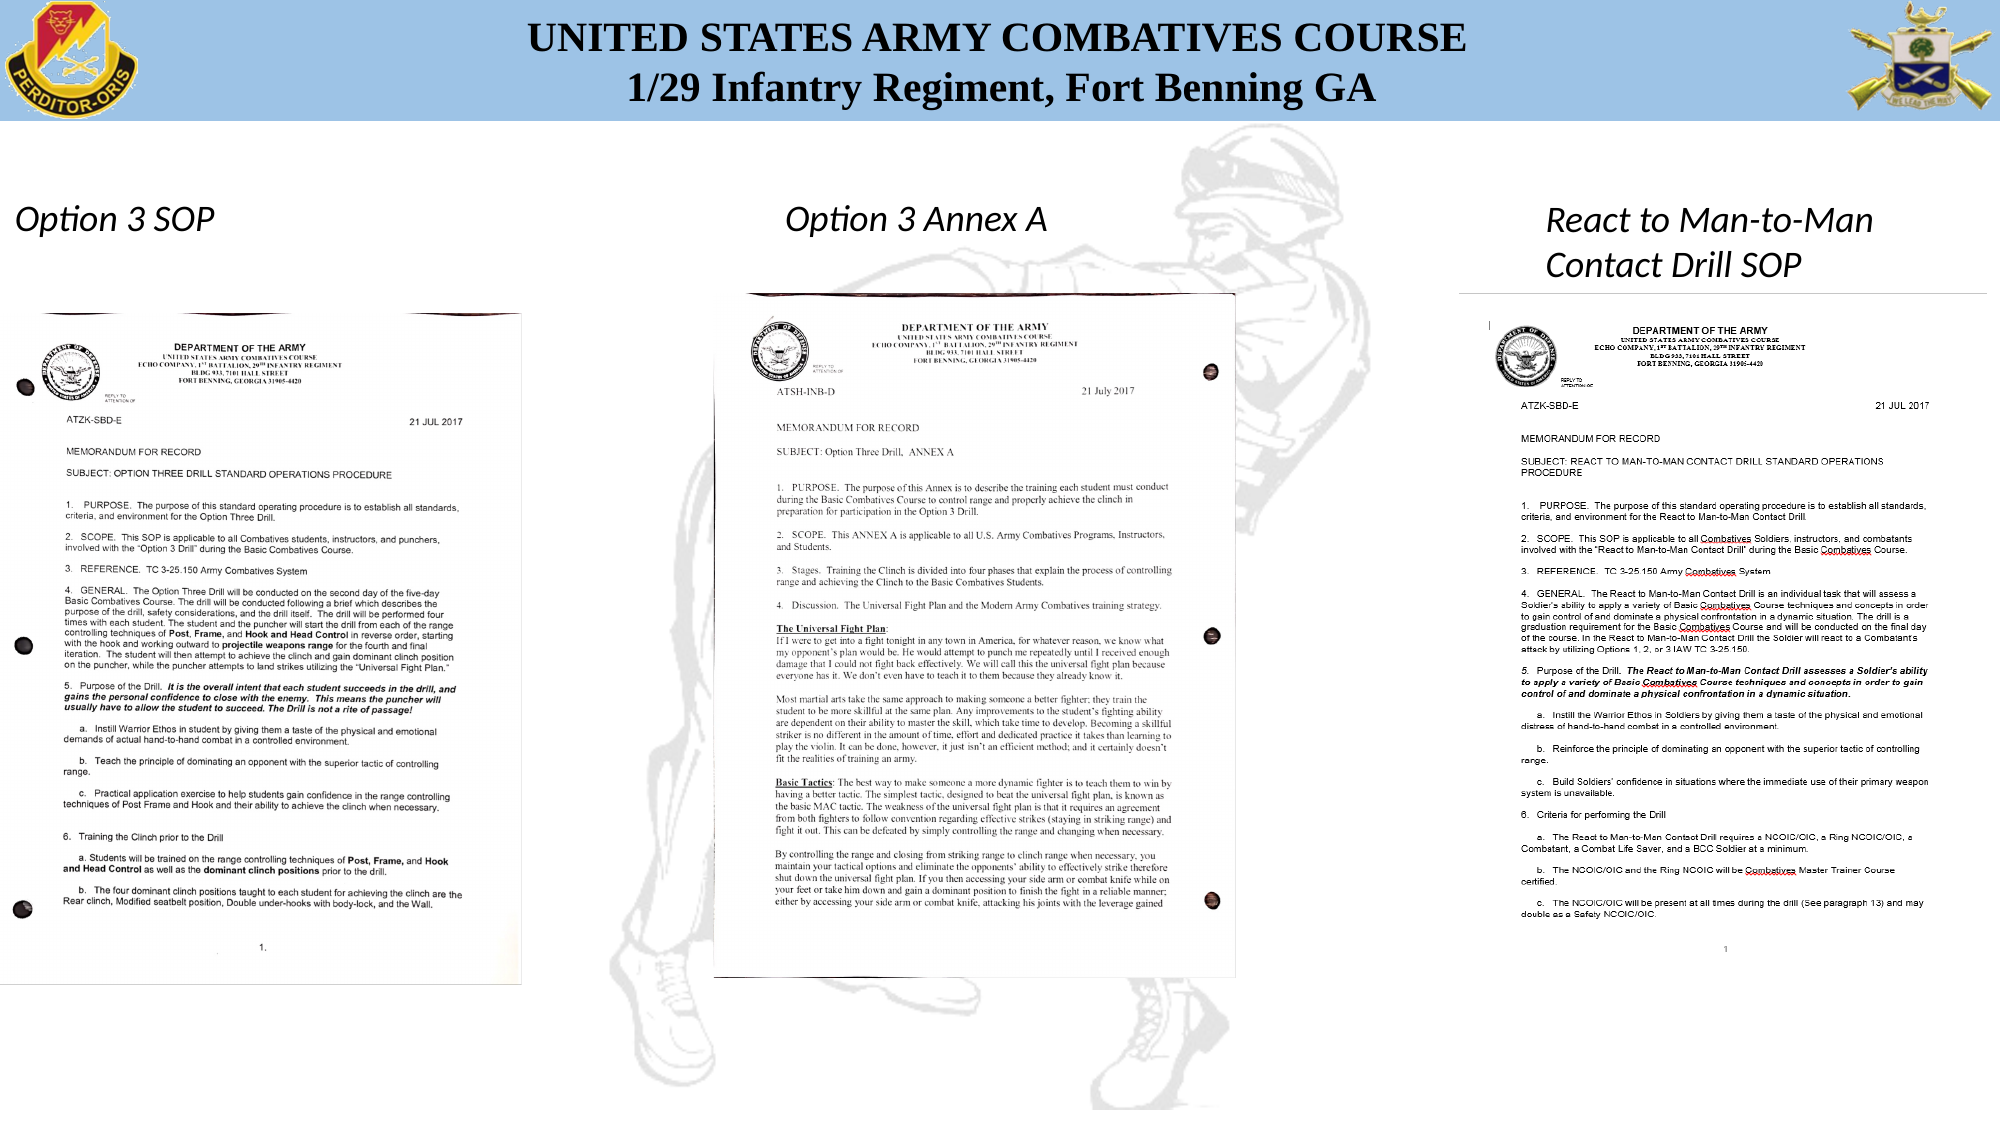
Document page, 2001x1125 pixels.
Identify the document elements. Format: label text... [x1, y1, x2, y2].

picture [1842, 0, 2000, 119]
picture [604, 122, 1381, 1110]
picture [5, 1, 138, 119]
text_box [0, 0, 2000, 122]
text_box UNITED STATES ARMY COMBATIVES COURSE 1/29 Infantry Regiment, Fort Benning GA [512, 1, 1492, 117]
picture [0, 313, 522, 985]
text_box Option 3 SOP [0, 186, 409, 247]
picture [1458, 293, 1987, 978]
text_box React to Man-to-Man Contact Drill SOP [1530, 187, 1940, 293]
